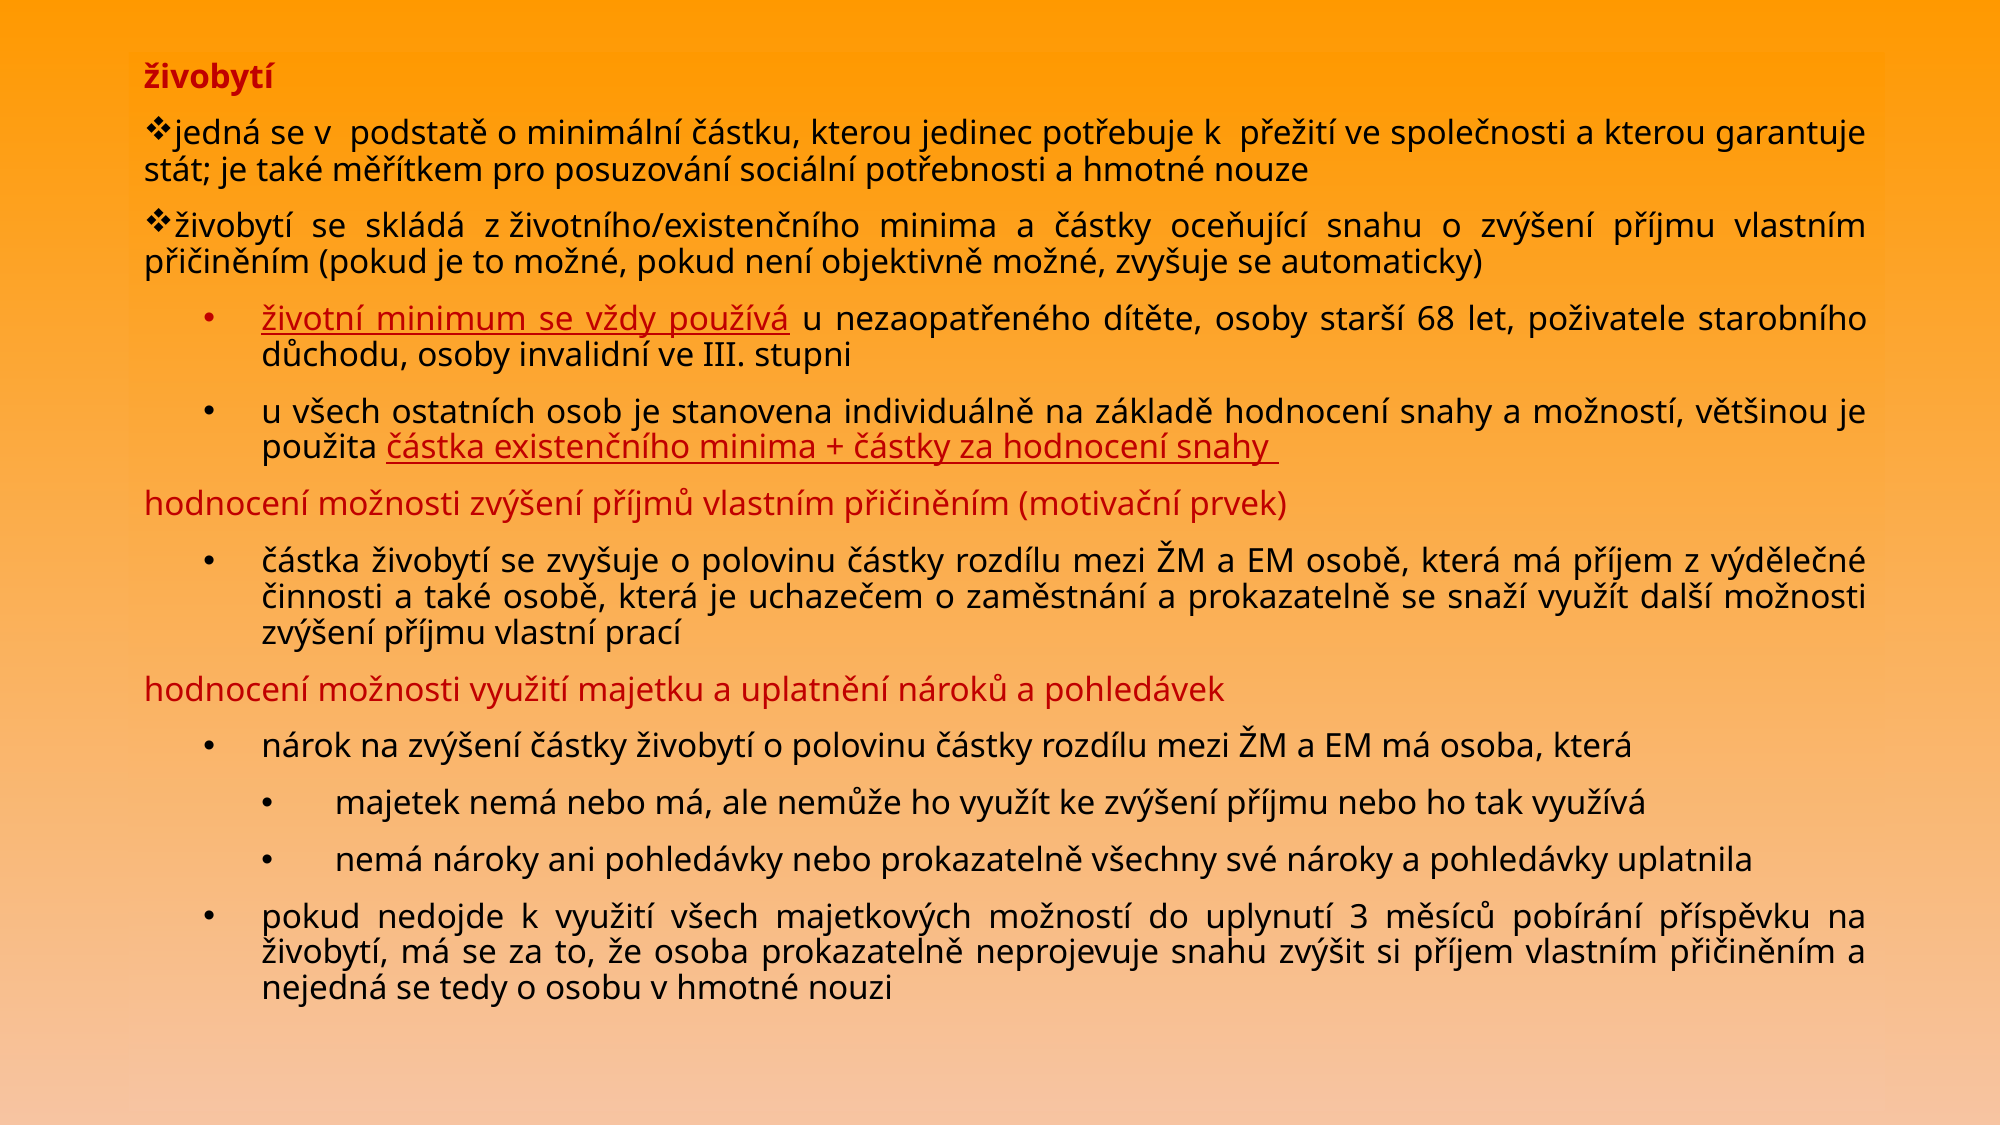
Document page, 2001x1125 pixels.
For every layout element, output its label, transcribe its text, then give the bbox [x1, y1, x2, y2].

subtitle živobytí jedná se v podstatě o minimální částku, kterou jedinec potřebuje k přežití ve společnosti a kterou garantuje stát; je také měřítkem pro posuzování sociální potřebnosti a hmotné nouze živobytí se skládá z životního/existenčního minima a částky oceňující snahu o zvýšení příjmu vlastním přičiněním (pokud je to možné, pokud není objektivně možné, zvyšuje se automaticky) životní minimum se vždy používá u nezaopatřeného dítěte, osoby starší 68 let, poživatele starobního důchodu, osoby invalidní ve III. stupni u všech ostatních osob je stanovena individuálně na základě hodnocení snahy a možností, většinou je použita částka existenčního minima + částky za hodnocení snahy hodnocení možnosti zvýšení příjmů vlastním přičiněním (motivační prvek) částka živobytí se zvyšuje o polovinu částky rozdílu mezi ŽM a EM osobě, která má příjem z výdělečné činnosti a také osobě, která je uchazečem o zaměstnání a prokazatelně se snaží využít další možnosti zvýšení příjmu vlastní prací hodnocení možnosti využití majetku a uplatnění nároků a pohledávek nárok na zvýšení částky živobytí o polovinu částky rozdílu mezi ŽM a EM má osoba, která majetek nemá nebo má, ale nemůže ho využít ke zvýšení příjmu nebo ho tak využívá nemá nároky ani pohledávky nebo prokazatelně všechny své nároky a pohledávky uplatnila pokud nedojde k využití všech majetkových možností do uplynutí 3 měsíců pobírání příspěvku na živobytí, má se za to, že osoba prokazatelně neprojevuje snahu zvýšit si příjem vlastním přičiněním a nejedná se tedy o osobu v hmotné nouzi [128, 52, 1885, 1111]
